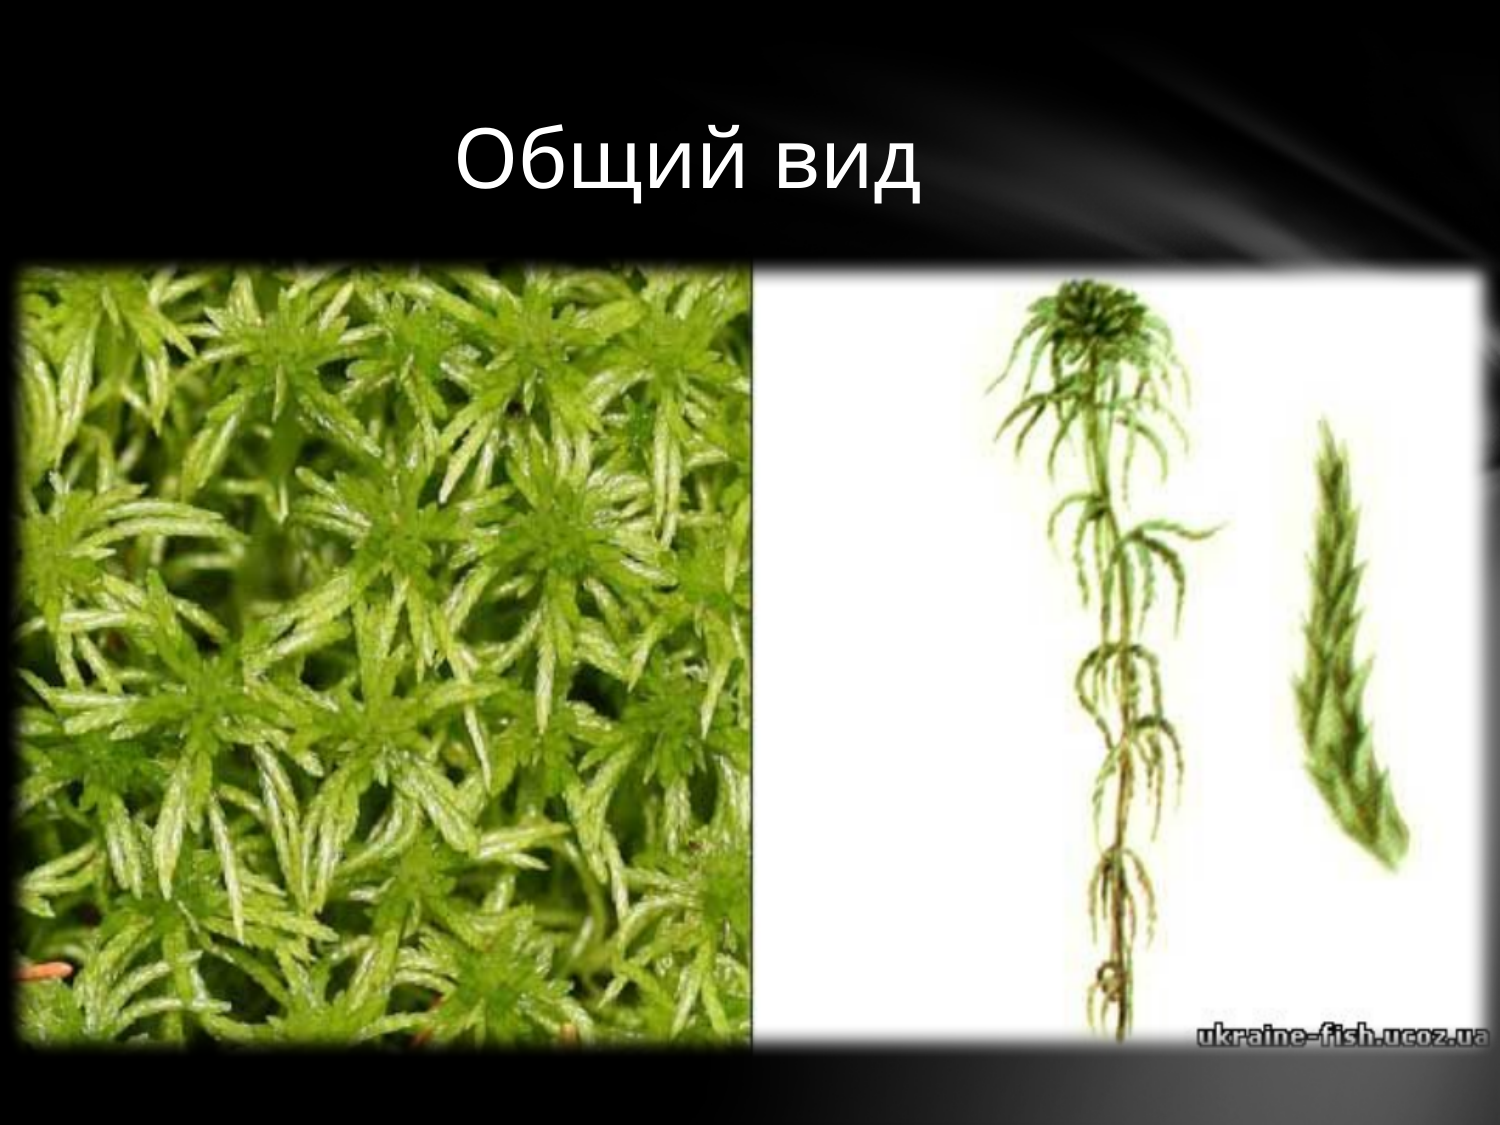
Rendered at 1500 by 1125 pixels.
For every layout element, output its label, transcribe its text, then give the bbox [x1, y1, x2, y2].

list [5, 255, 1500, 1059]
title Общий вид [57, 37, 1318, 213]
